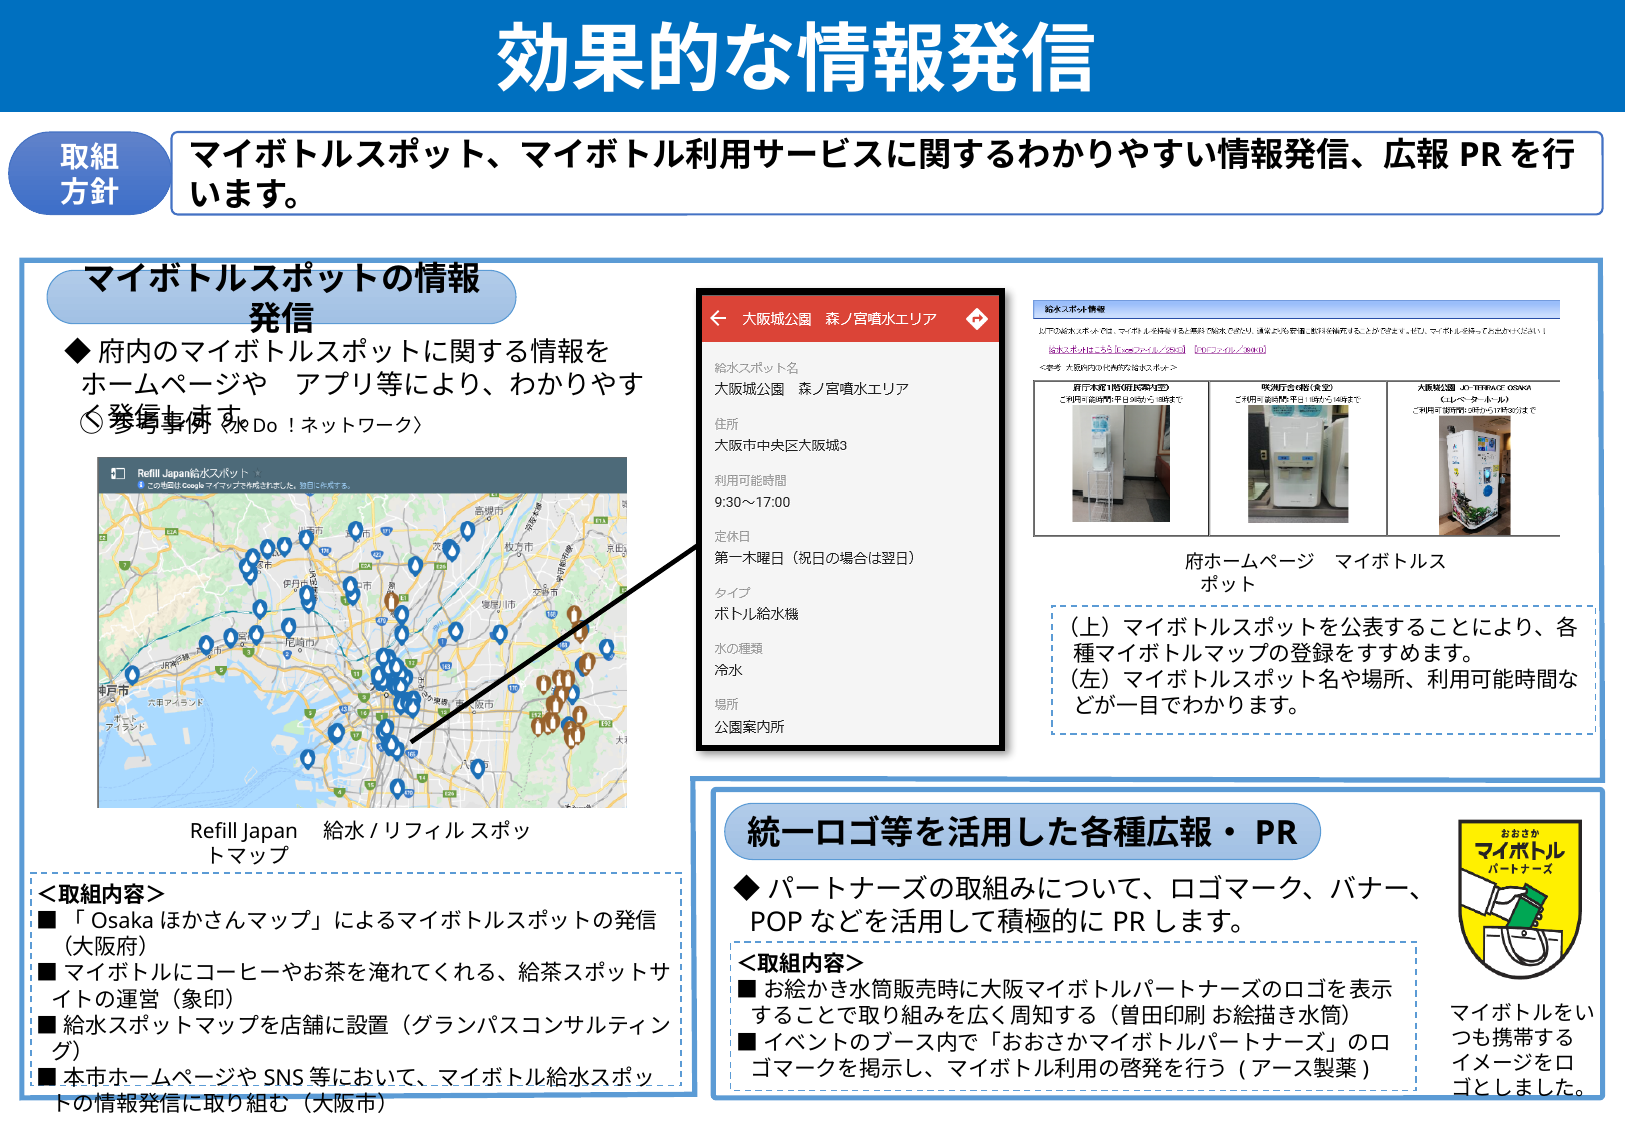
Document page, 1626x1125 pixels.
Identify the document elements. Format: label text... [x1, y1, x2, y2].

text_box [20, 259, 1604, 1099]
text_box [0, 0, 1625, 113]
picture [1456, 817, 1584, 982]
picture [1033, 298, 1560, 540]
text_box マイボトルスポットの情報発信 [46, 269, 517, 325]
text_box ◆府内のマイボトルスポットに関する情報をホームページや アプリ等により、わかりやすく発信します。 [64, 334, 659, 855]
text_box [410, 538, 701, 743]
text_box ○参考事例〈水Do！ネットワーク〉 [79, 407, 448, 438]
text_box Refill Japan 給水/リフィル スポットマップ [190, 817, 538, 868]
text_box （上）マイボトルスポットを公表することにより、各種マイボトルマップの登録をすすめます。 （左）マイボトルスポット名や場所、利用可能時間などが一目でわかります。 [1051, 605, 1597, 735]
text_box ＜取組内容＞ ■「Osakaほかさんマップ」によるマイボトルスポットの発信（大阪府） ■マイボトルにコーヒーやお茶を淹れてくれる、給茶スポットサイトの運営（象印） ■給水スポットマップを店舗に設置（グランパスコンサルティング） ■本市ホームページやSNS等において、マイボトル給水スポットの情報発信に取り組む（大阪市） [30, 872, 682, 1087]
text_box マイボトルをいつも携帯するイメージをロゴとしました。 [1435, 999, 1596, 1100]
picture [701, 294, 1000, 746]
text_box ＜取組内容＞ ■お絵かき水筒販売時に大阪マイボトルパートナーズのロゴを表示することで取り組みを広く周知する（曽田印刷 お絵描き水筒） ■イベントのブース内で「おおさかマイボトルパートナーズ」のロゴマークを掲示し、マイボトル利用の啓発を行う (アース製薬) [729, 941, 1417, 1091]
text_box 取組 方針 [8, 131, 173, 216]
text_box ◆パートナーズの取組みについて、ロゴマーク、バナー、POPなどを活用して積極的にPRします。 [733, 871, 1425, 937]
picture [96, 457, 627, 808]
text_box マイボトルスポット、マイボトル利用サービスに関するわかりやすい情報発信、広報PRを行います。 [170, 130, 1604, 216]
text_box [712, 788, 1604, 1099]
text_box 府ホームページ マイボトルスポット [1184, 550, 1457, 596]
text_box 効果的な情報発信 [481, 2, 1230, 108]
text_box 統一ロゴ等を活用した各種広報・PR [724, 802, 1322, 861]
